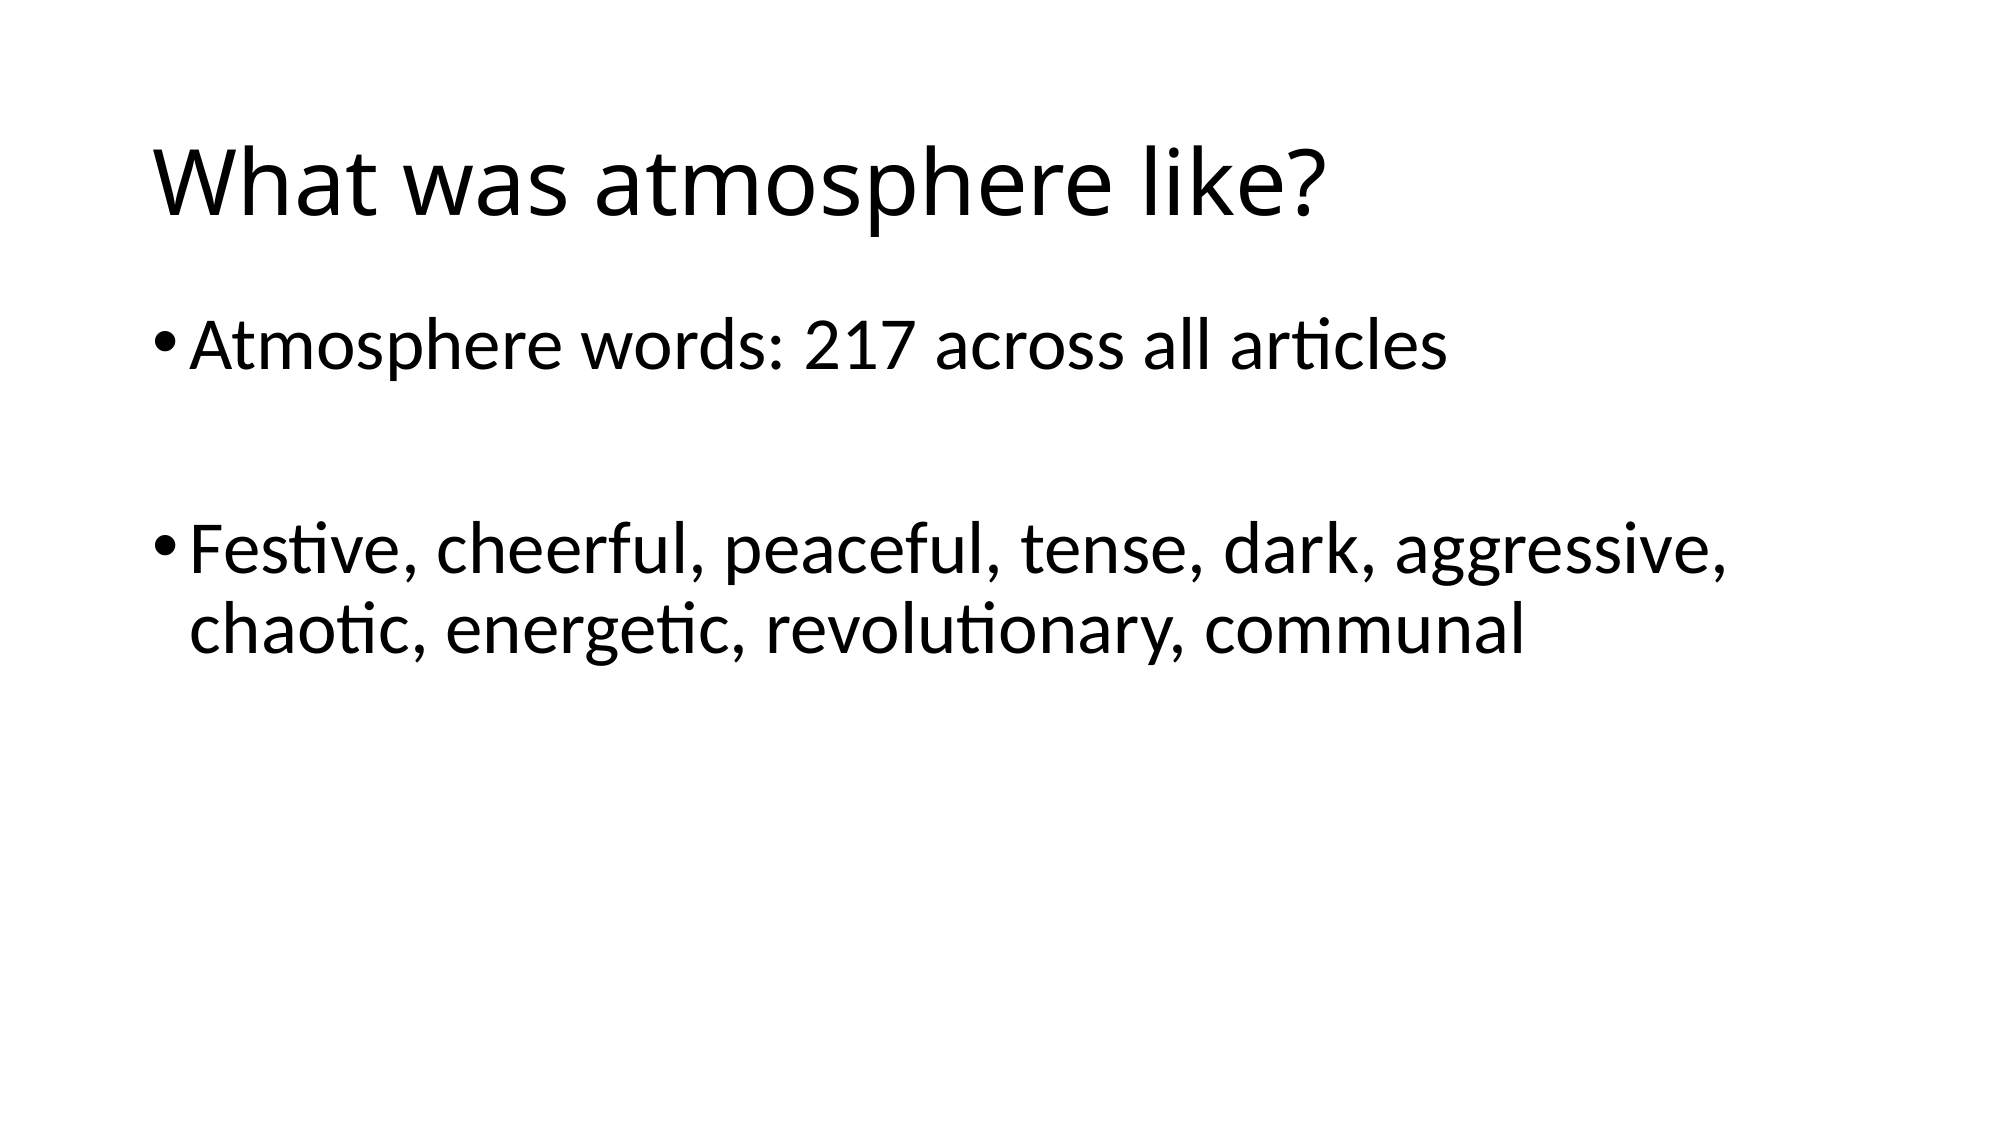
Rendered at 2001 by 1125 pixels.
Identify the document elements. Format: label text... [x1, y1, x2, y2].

title What was atmosphere like? [137, 59, 1863, 297]
list Atmosphere words: 217 across all articles Festive, cheerful, peaceful, tense, dark, aggressive, chaotic, energetic, revolutionary, communal [137, 297, 1863, 1014]
